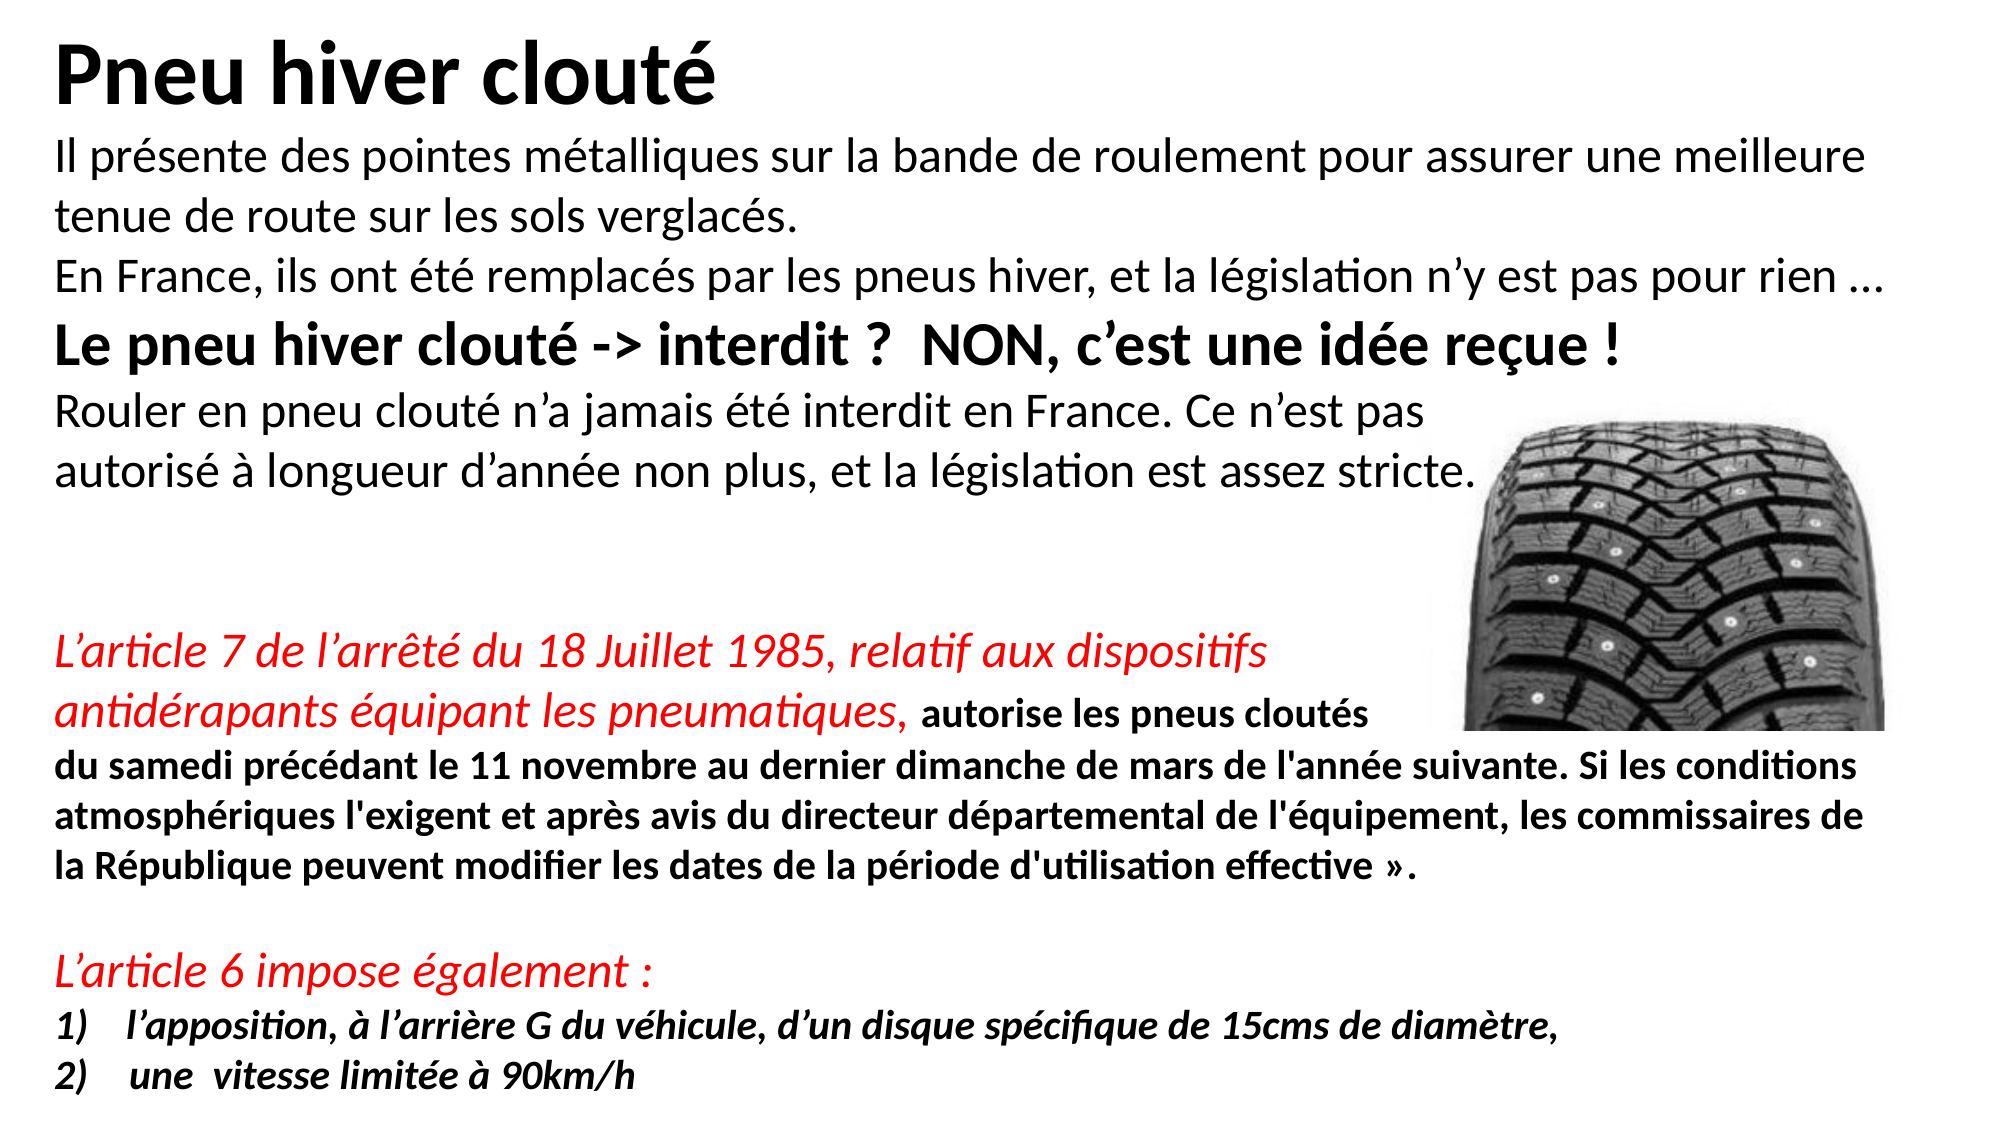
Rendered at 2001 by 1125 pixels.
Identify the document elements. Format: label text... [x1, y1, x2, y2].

text_box Pneu hiver clouté Il présente des pointes métalliques sur la bande de roulement pour assurer une meilleure tenue de route sur les sols verglacés. En France, ils ont été remplacés par les pneus hiver, et la législation n’y est pas pour rien … Le pneu hiver clouté -> interdit ? NON, c’est une idée reçue ! Rouler en pneu clouté n’a jamais été interdit en France. Ce n’est pas autorisé à longueur d’année non plus, et la législation est assez stricte. L’article 7 de l’arrêté du 18 Juillet 1985, relatif aux dispositifs antidérapants équipant les pneumatiques, autorise les pneus cloutés du samedi précédant le 11 novembre au dernier dimanche de mars de l'année suivante. Si les conditions atmosphériques l'exigent et après avis du directeur départemental de l'équipement, les commissaires de la République peuvent modifier les dates de la période d'utilisation effective ». L’article 6 impose également : 1) l’apposition, à l’arrière G du véhicule, d’un disque spécifique de 15cms de diamètre, une vitesse limitée à 90km/h [39, 8, 1900, 1098]
picture [1392, 375, 1924, 731]
